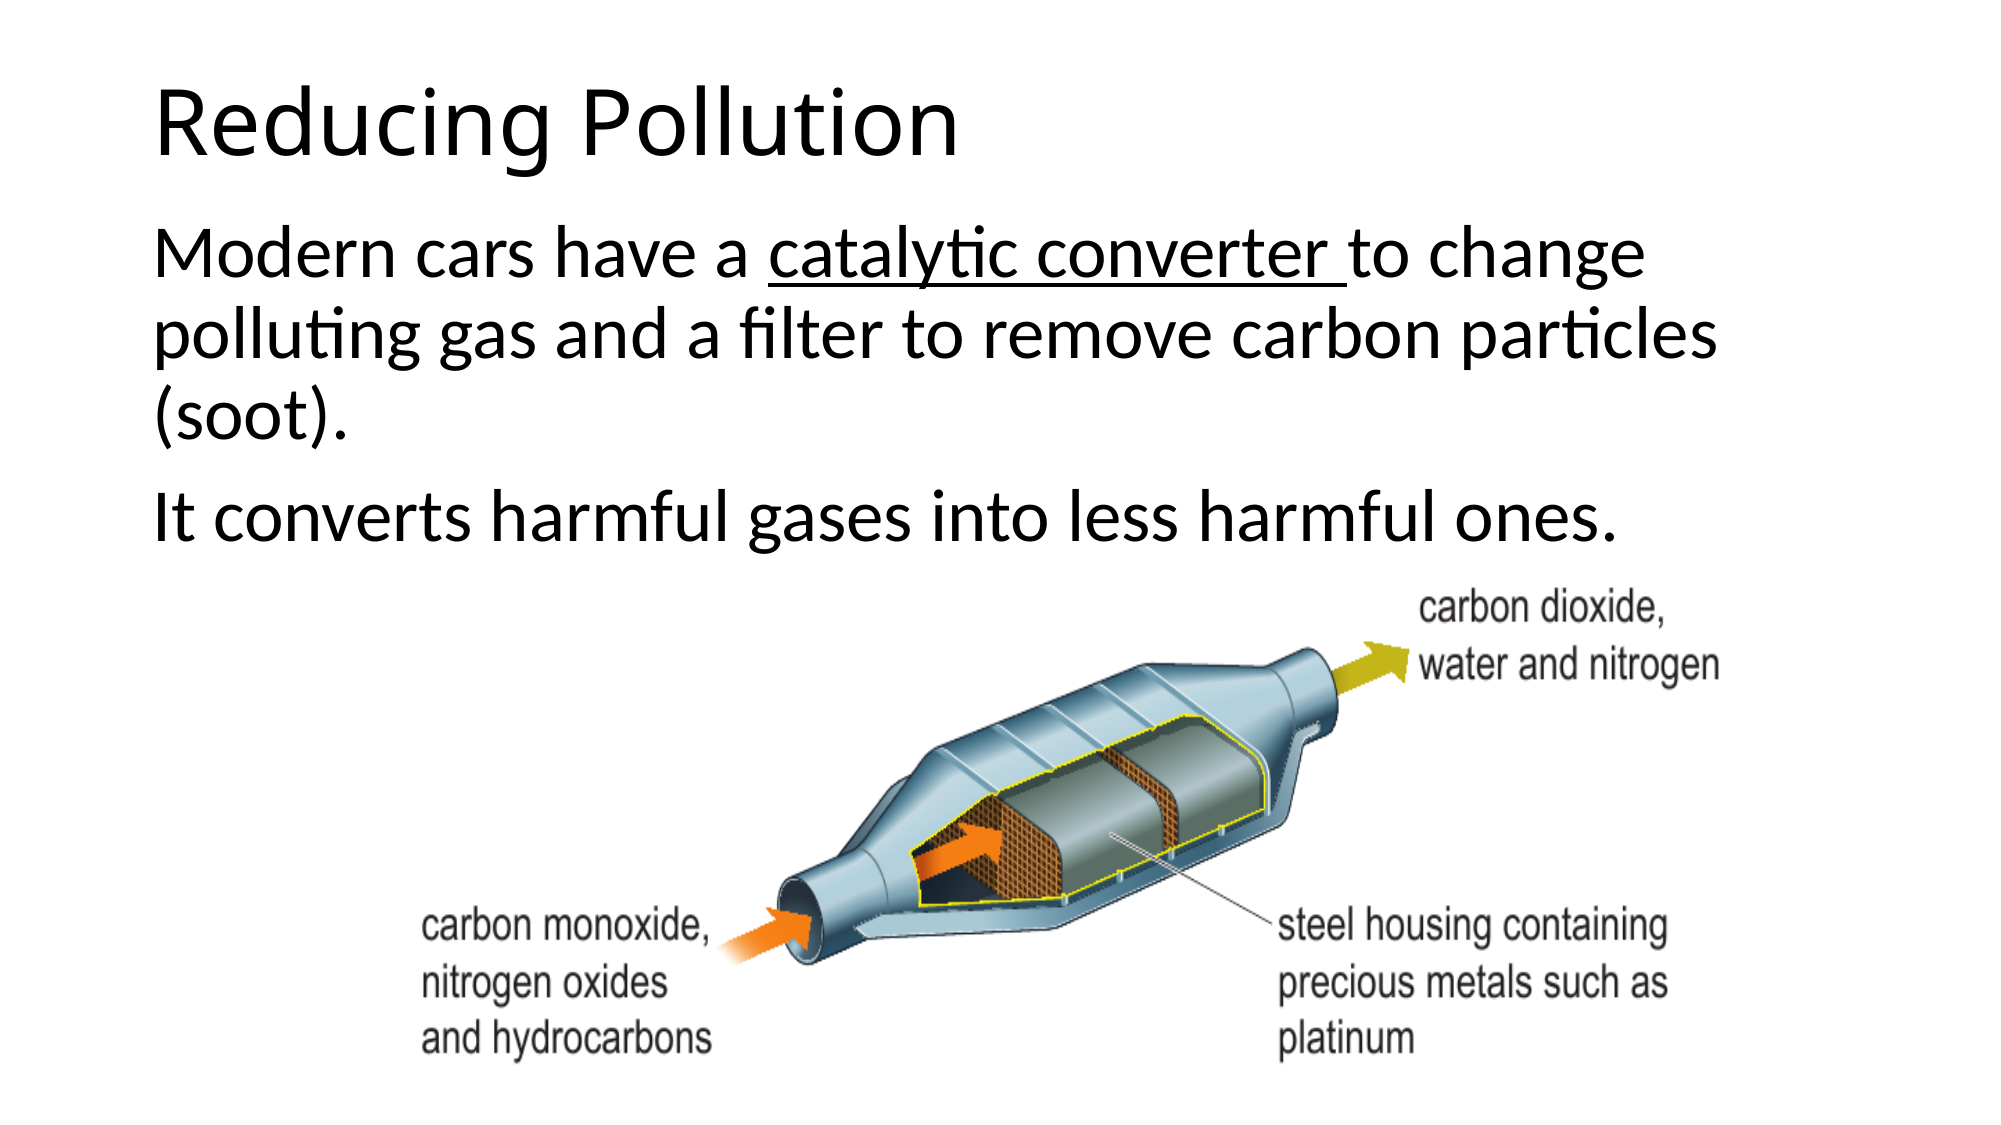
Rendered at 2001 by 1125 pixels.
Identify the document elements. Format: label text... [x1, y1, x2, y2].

picture [414, 579, 1727, 1066]
list Modern cars have a catalytic converter to change polluting gas and a filter to remove carbon particles (soot). It converts harmful gases into less harmful ones. [137, 205, 1863, 920]
title Reducing Pollution [137, 16, 1863, 205]
